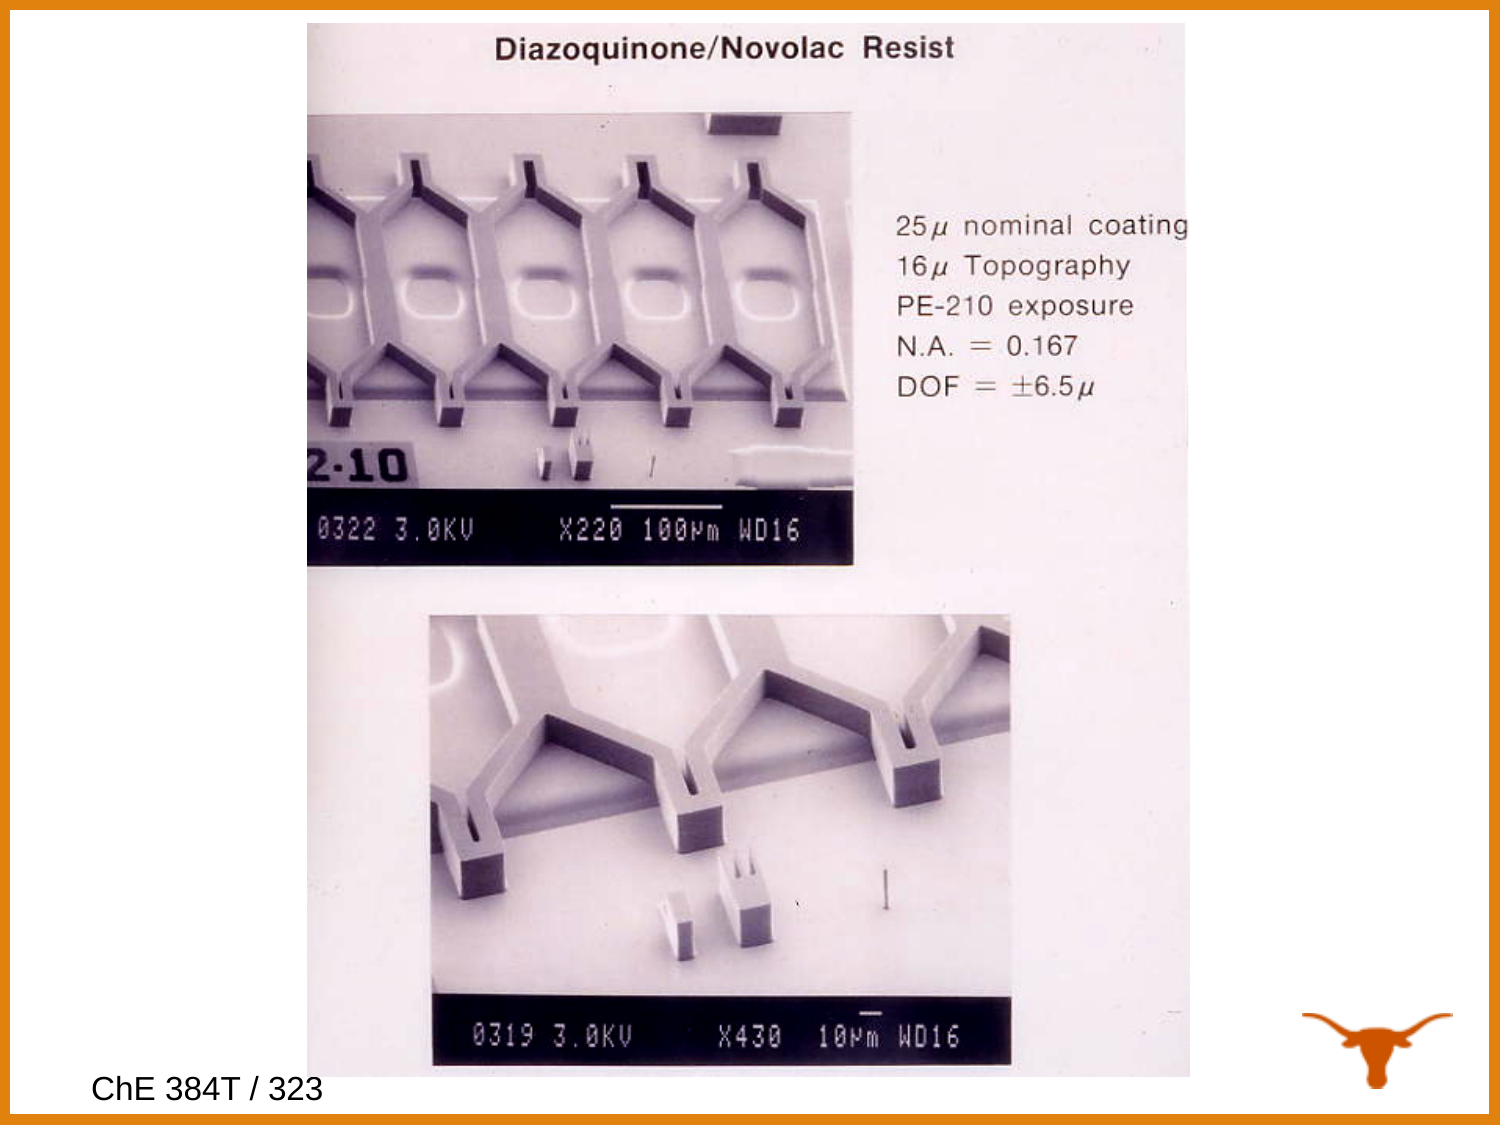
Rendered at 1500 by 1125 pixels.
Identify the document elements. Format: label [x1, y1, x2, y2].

picture [1302, 1013, 1453, 1089]
picture [307, 23, 1190, 1078]
